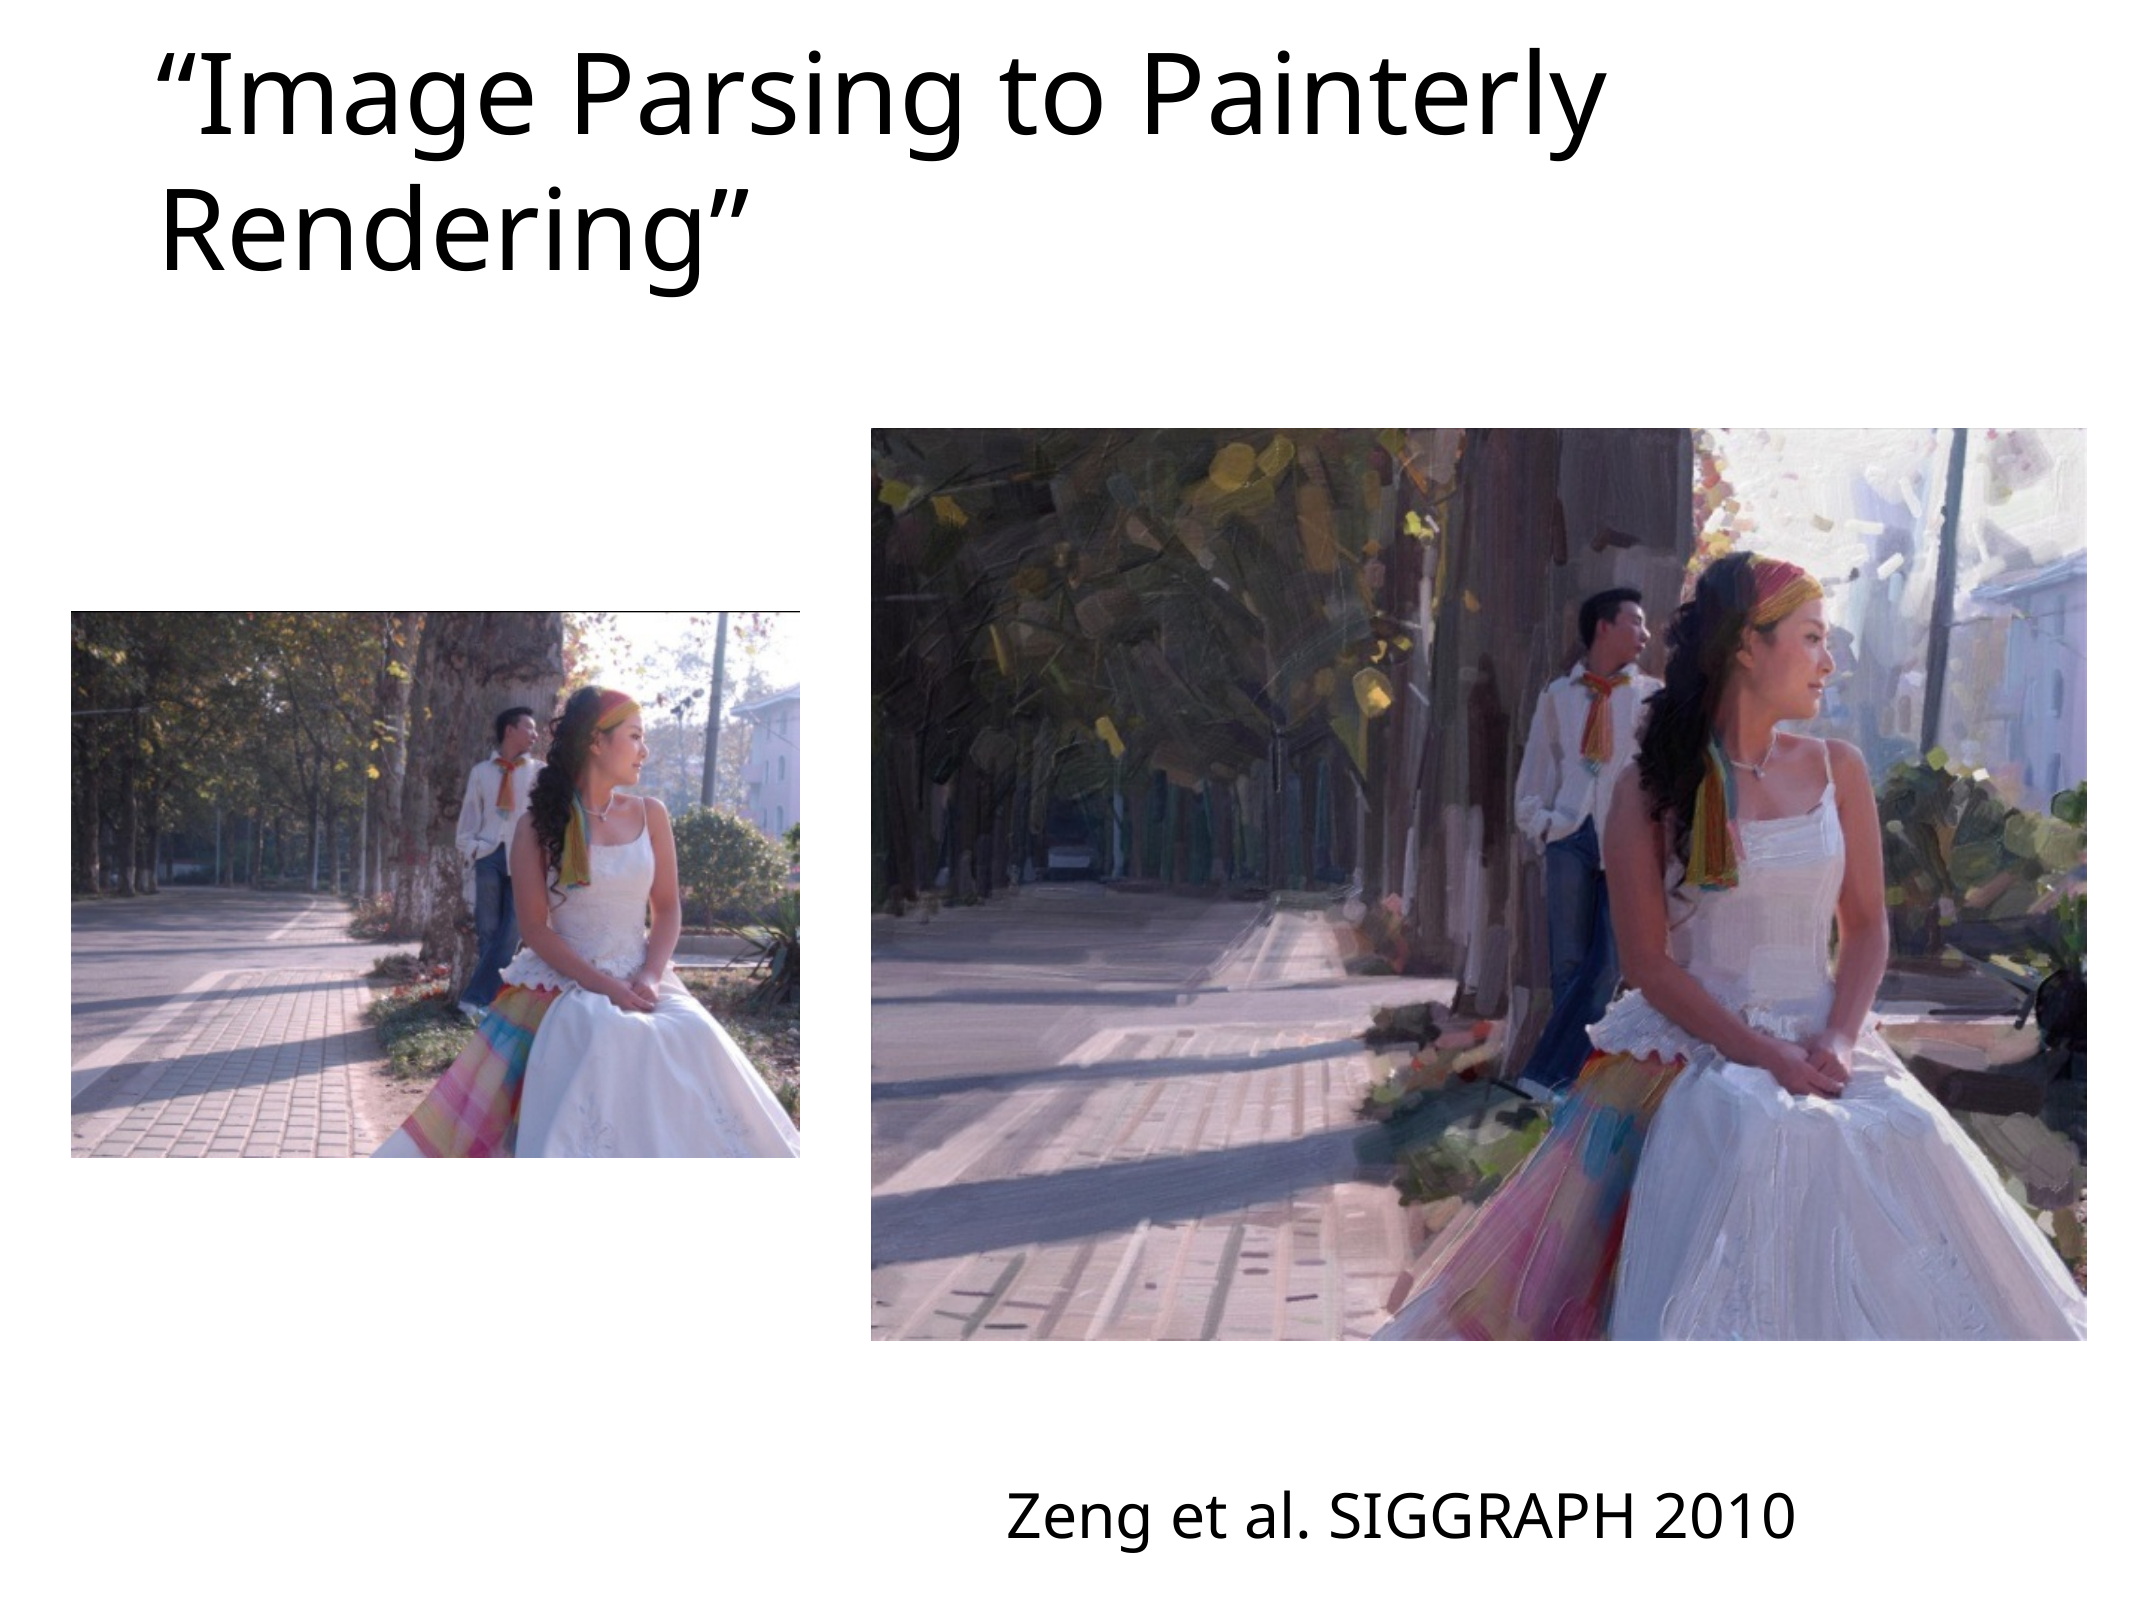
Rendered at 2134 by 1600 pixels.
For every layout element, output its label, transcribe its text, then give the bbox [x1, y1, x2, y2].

text_box Zeng et al. SIGGRAPH 2010 [998, 1467, 1807, 1560]
title “Image Parsing to Painterly Rendering” [155, 51, 1978, 263]
picture [70, 610, 801, 1158]
picture [870, 428, 2087, 1341]
